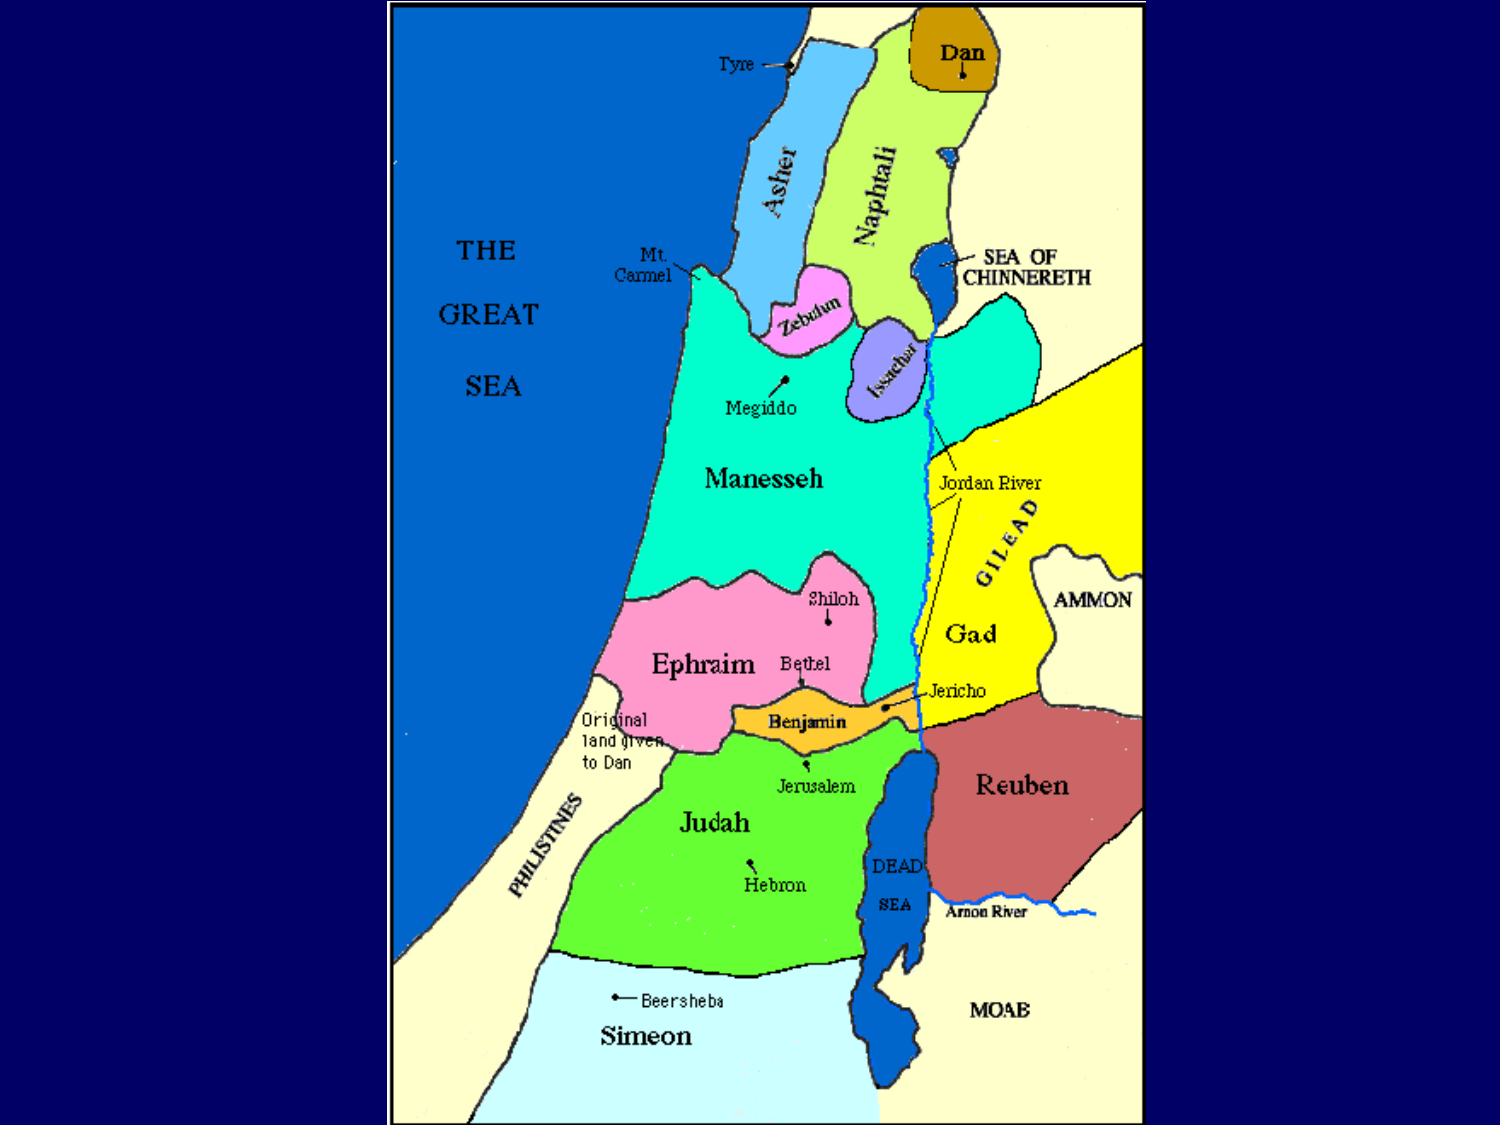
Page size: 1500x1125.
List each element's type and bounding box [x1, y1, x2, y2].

picture [387, 1, 1146, 1125]
